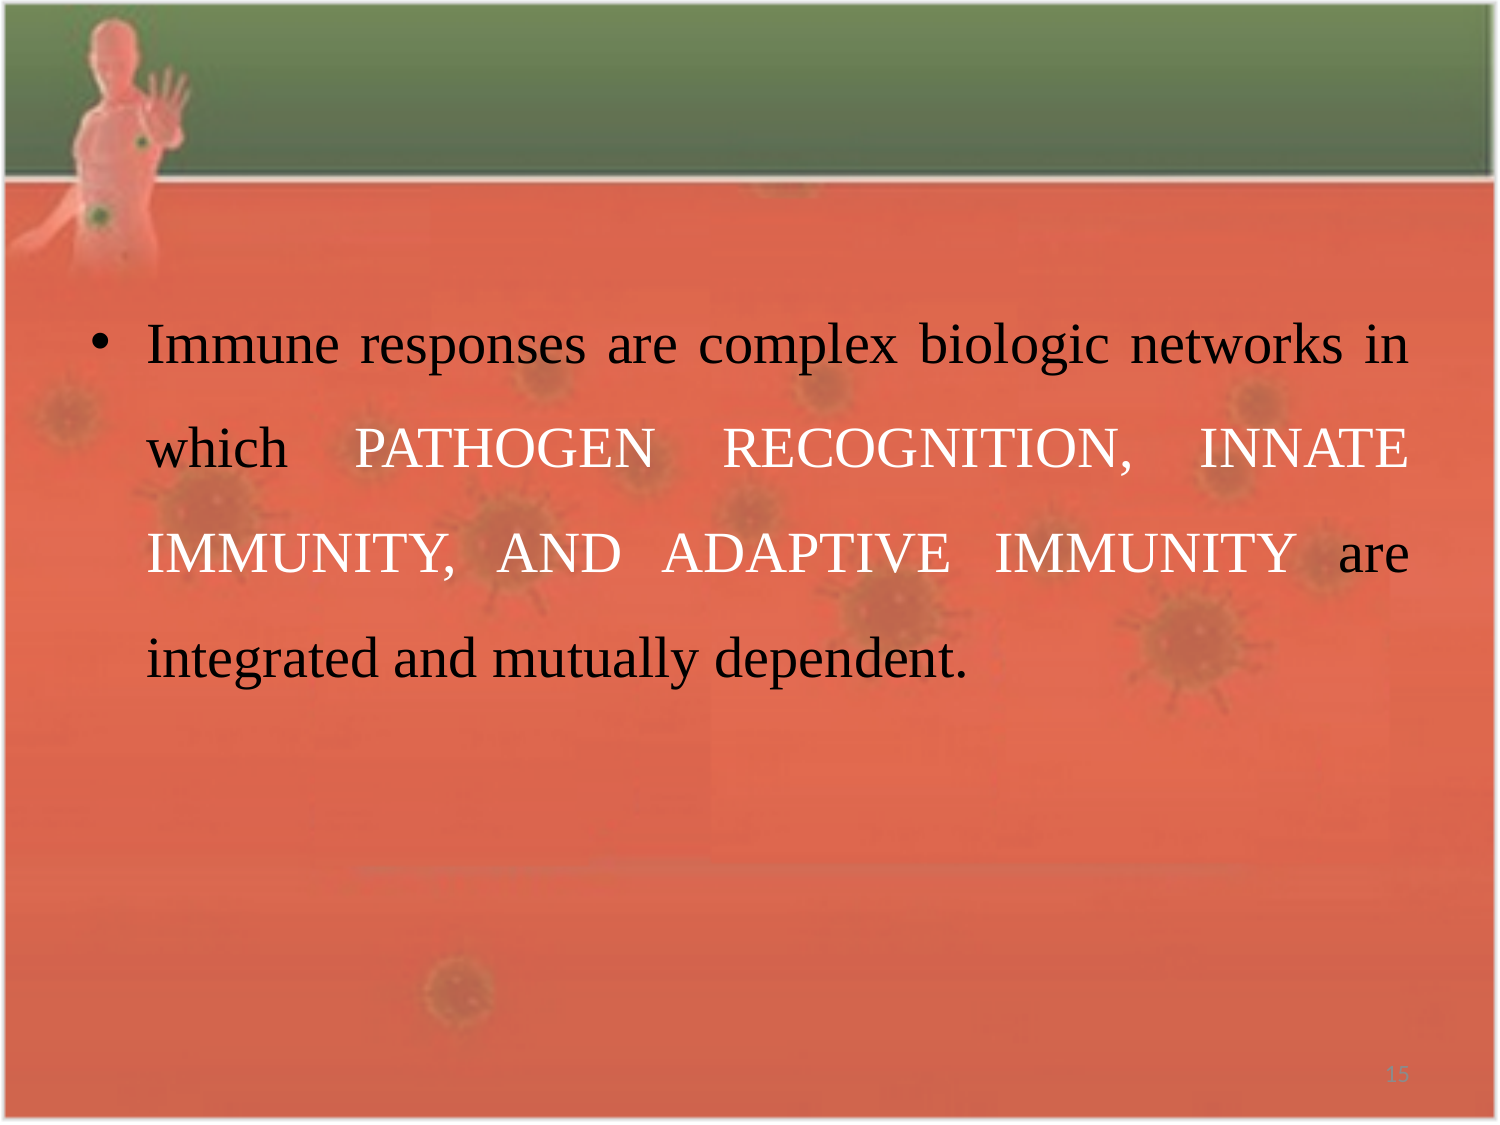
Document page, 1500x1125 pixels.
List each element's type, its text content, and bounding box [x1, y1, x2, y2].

list Immune responses are complex biologic networks in which PATHOGEN RECOGNITION, INNATE IMMUNITY, AND ADAPTIVE IMMUNITY are integrated and mutually dependent. [75, 262, 1425, 1005]
list Neutrophils possess receptors for metabolites of the complement molecule C3, designated complement receptors 1, 3, and 4 (CR1, CR3, CR4) and C5 (C5aR). They also possess receptors for IgG antibody (FcγR). These receptors enable neutrophils to (1) be recruited from the blood, (2) locate offending agents, and (3) ingest (phagocytose) and kill the offending agents. [0, 0, 1500, 1125]
slide_number 15 [1074, 1042, 1425, 1103]
